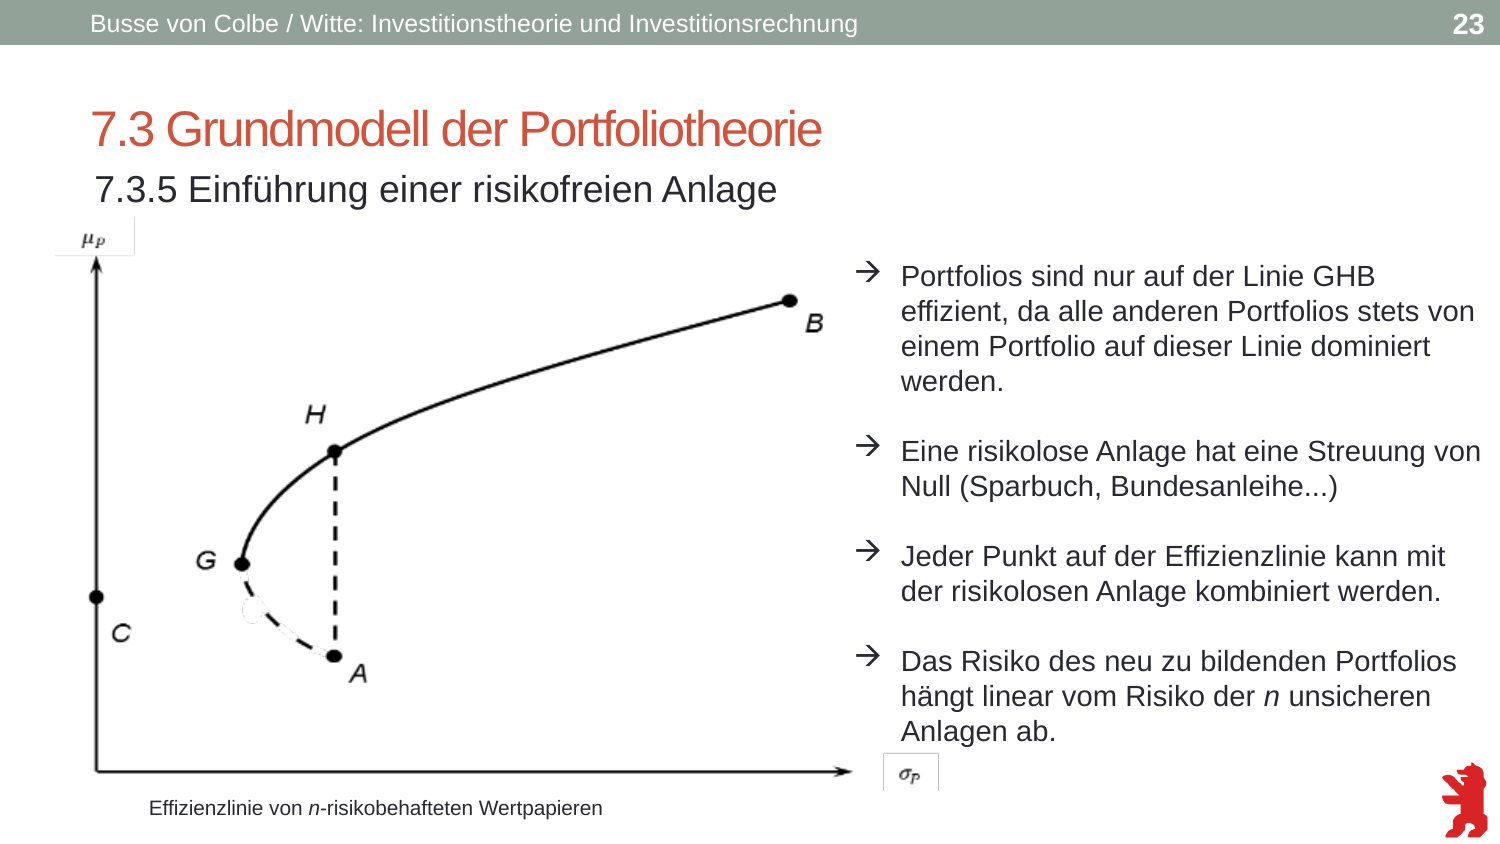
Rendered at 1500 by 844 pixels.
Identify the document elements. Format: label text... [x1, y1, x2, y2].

text_box Busse von Colbe / Witte: Investitionstheorie und Investitionsrechnung [75, 2, 1238, 43]
picture [1434, 760, 1500, 844]
text_box 7.3.5 Einführung einer risikofreien Anlage [79, 157, 794, 214]
title 7.3 Grundmodell der Portfoliotheorie [75, 65, 1425, 188]
slide_number 23 [1325, 2, 1500, 43]
text_box Effizienzlinie von n-risikobehafteten Wertpapieren [134, 799, 618, 828]
picture [55, 217, 945, 792]
text_box Portfolios sind nur auf der Linie GHB effizient, da alle anderen Portfolios stets von einem Portfolio auf dieser Linie dominiert werden. Eine risikolose Anlage hat eine Streuung von Null (Sparbuch, Bundesanleihe...) Jeder Punkt auf der Effizienzlinie kann mit der risikolosen Anlage kombiniert werden. Das Risiko des neu zu bildenden Portfolios hängt linear vom Risiko der n unsicheren Anlagen ab. [953, 250, 1500, 755]
